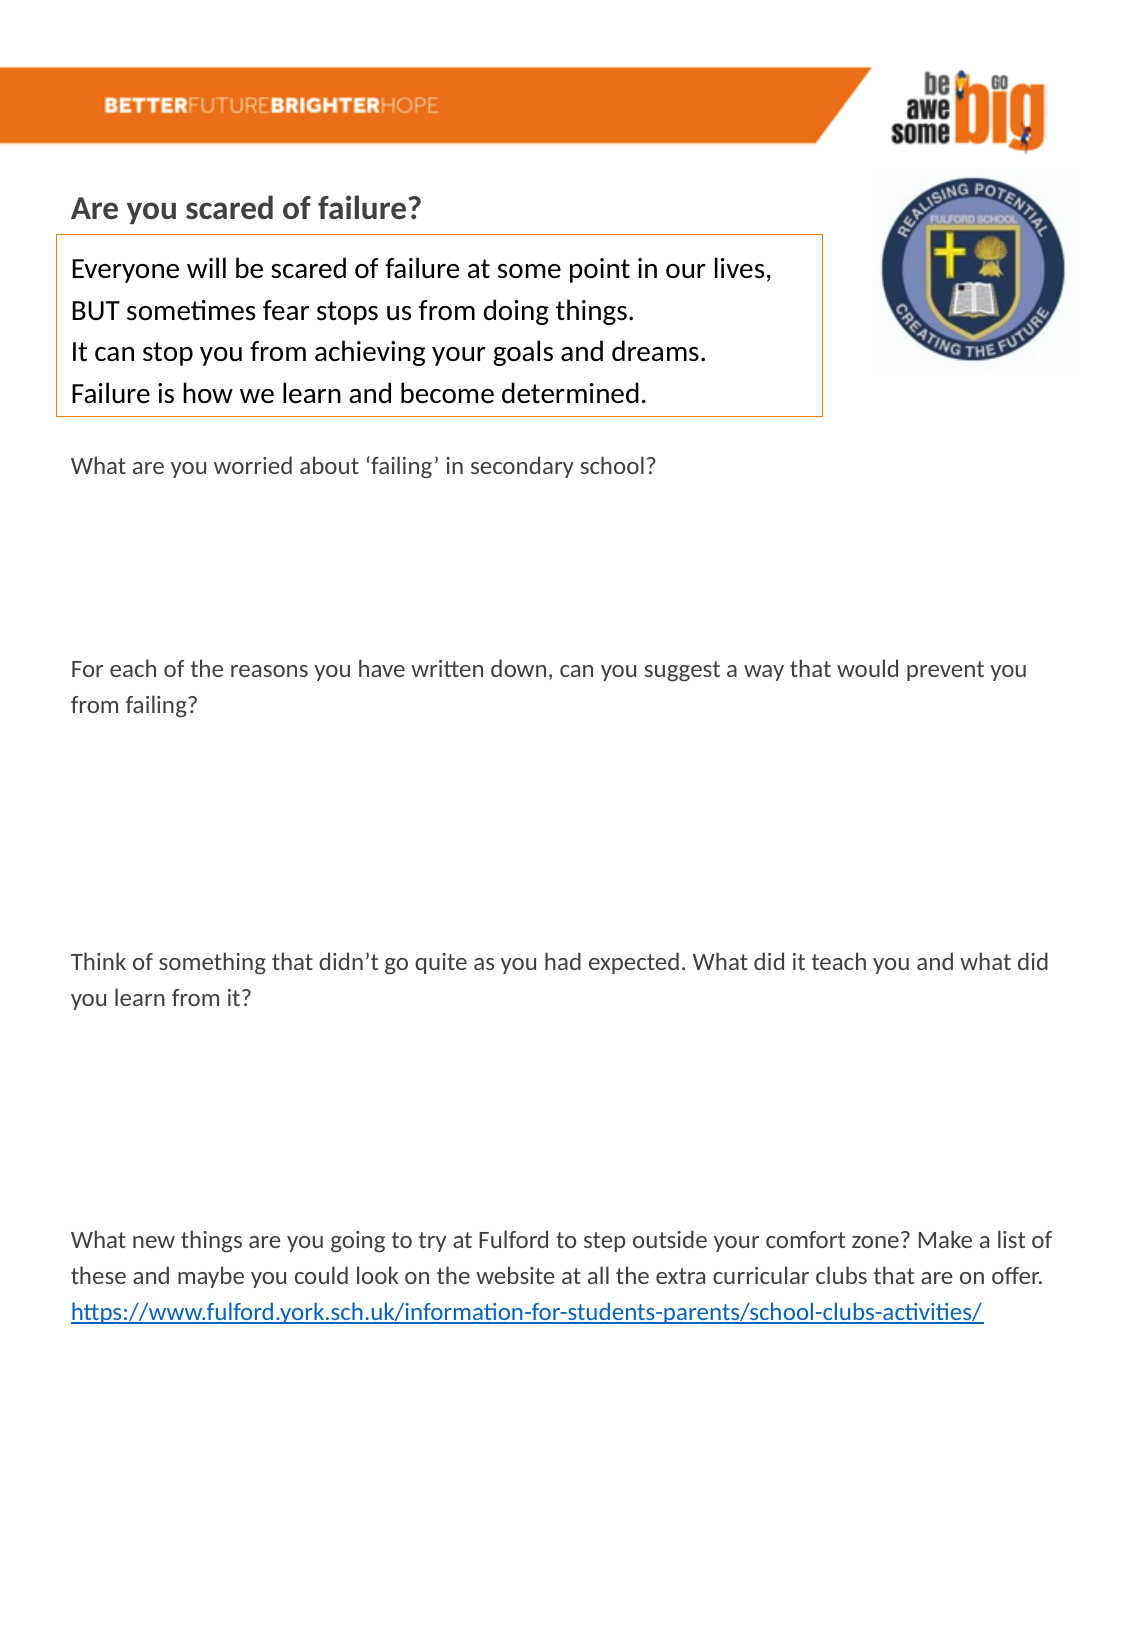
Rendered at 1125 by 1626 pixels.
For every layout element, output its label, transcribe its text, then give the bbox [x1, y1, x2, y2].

text_box What new things are you going to try at Fulford to step outside your comfort zone? Make a list of these and maybe you could look on the website at all the extra curricular clubs that are on offer. https://www.fulford.york.sch.uk/information-for-students-parents/school-clubs-activities/ [56, 1209, 1074, 1333]
text_box Everyone will be scared of failure at some point in our lives, BUT sometimes fear stops us from doing things. It can stop you from achieving your goals and dreams. Failure is how we learn and become determined. [56, 234, 823, 417]
picture [0, 0, 1125, 1591]
text_box What are you worried about ‘failing’ in secondary school? For each of the reasons you have written down, can you suggest a way that would prevent you from failing? [56, 435, 1074, 726]
text_box Think of something that didn’t go quite as you had expected. What did it teach you and what did you learn from it? [56, 932, 1074, 1019]
text_box Are you scared of failure? [56, 178, 771, 234]
